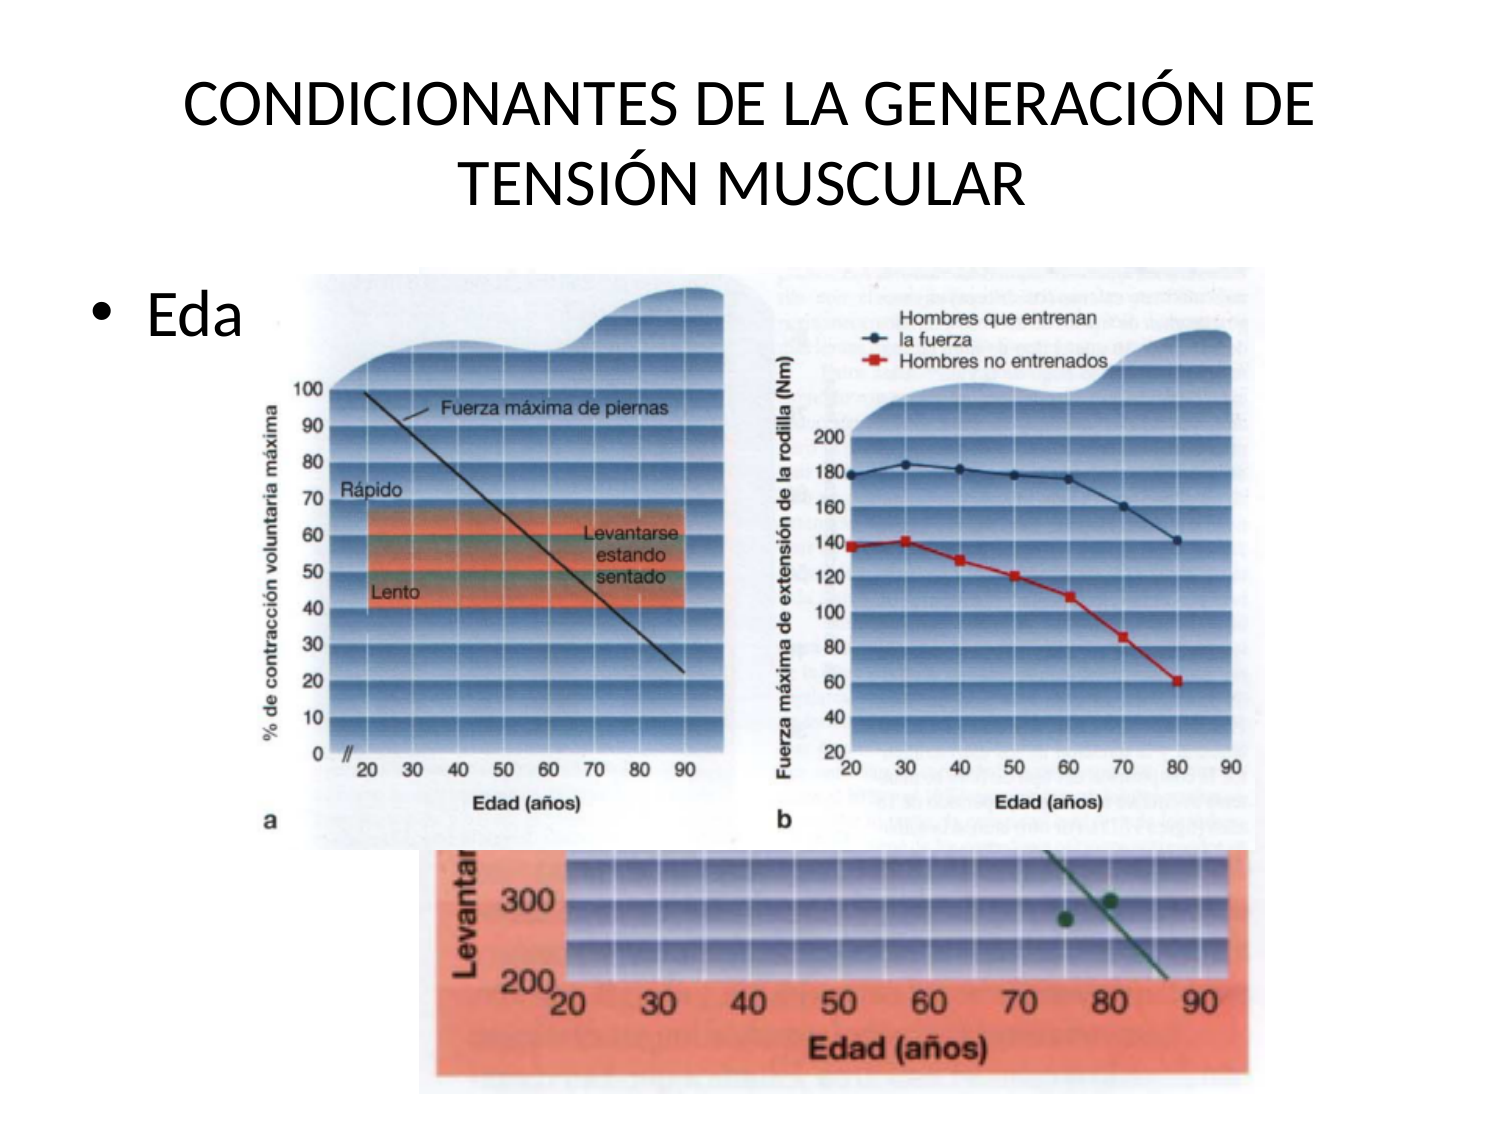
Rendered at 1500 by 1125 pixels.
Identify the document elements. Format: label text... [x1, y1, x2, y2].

picture [244, 266, 1265, 1095]
title CONDICIONANTES DE LA GENERACIÓN DE TENSIÓN MUSCULAR [75, 45, 1425, 233]
list Edad: [75, 262, 1425, 1005]
